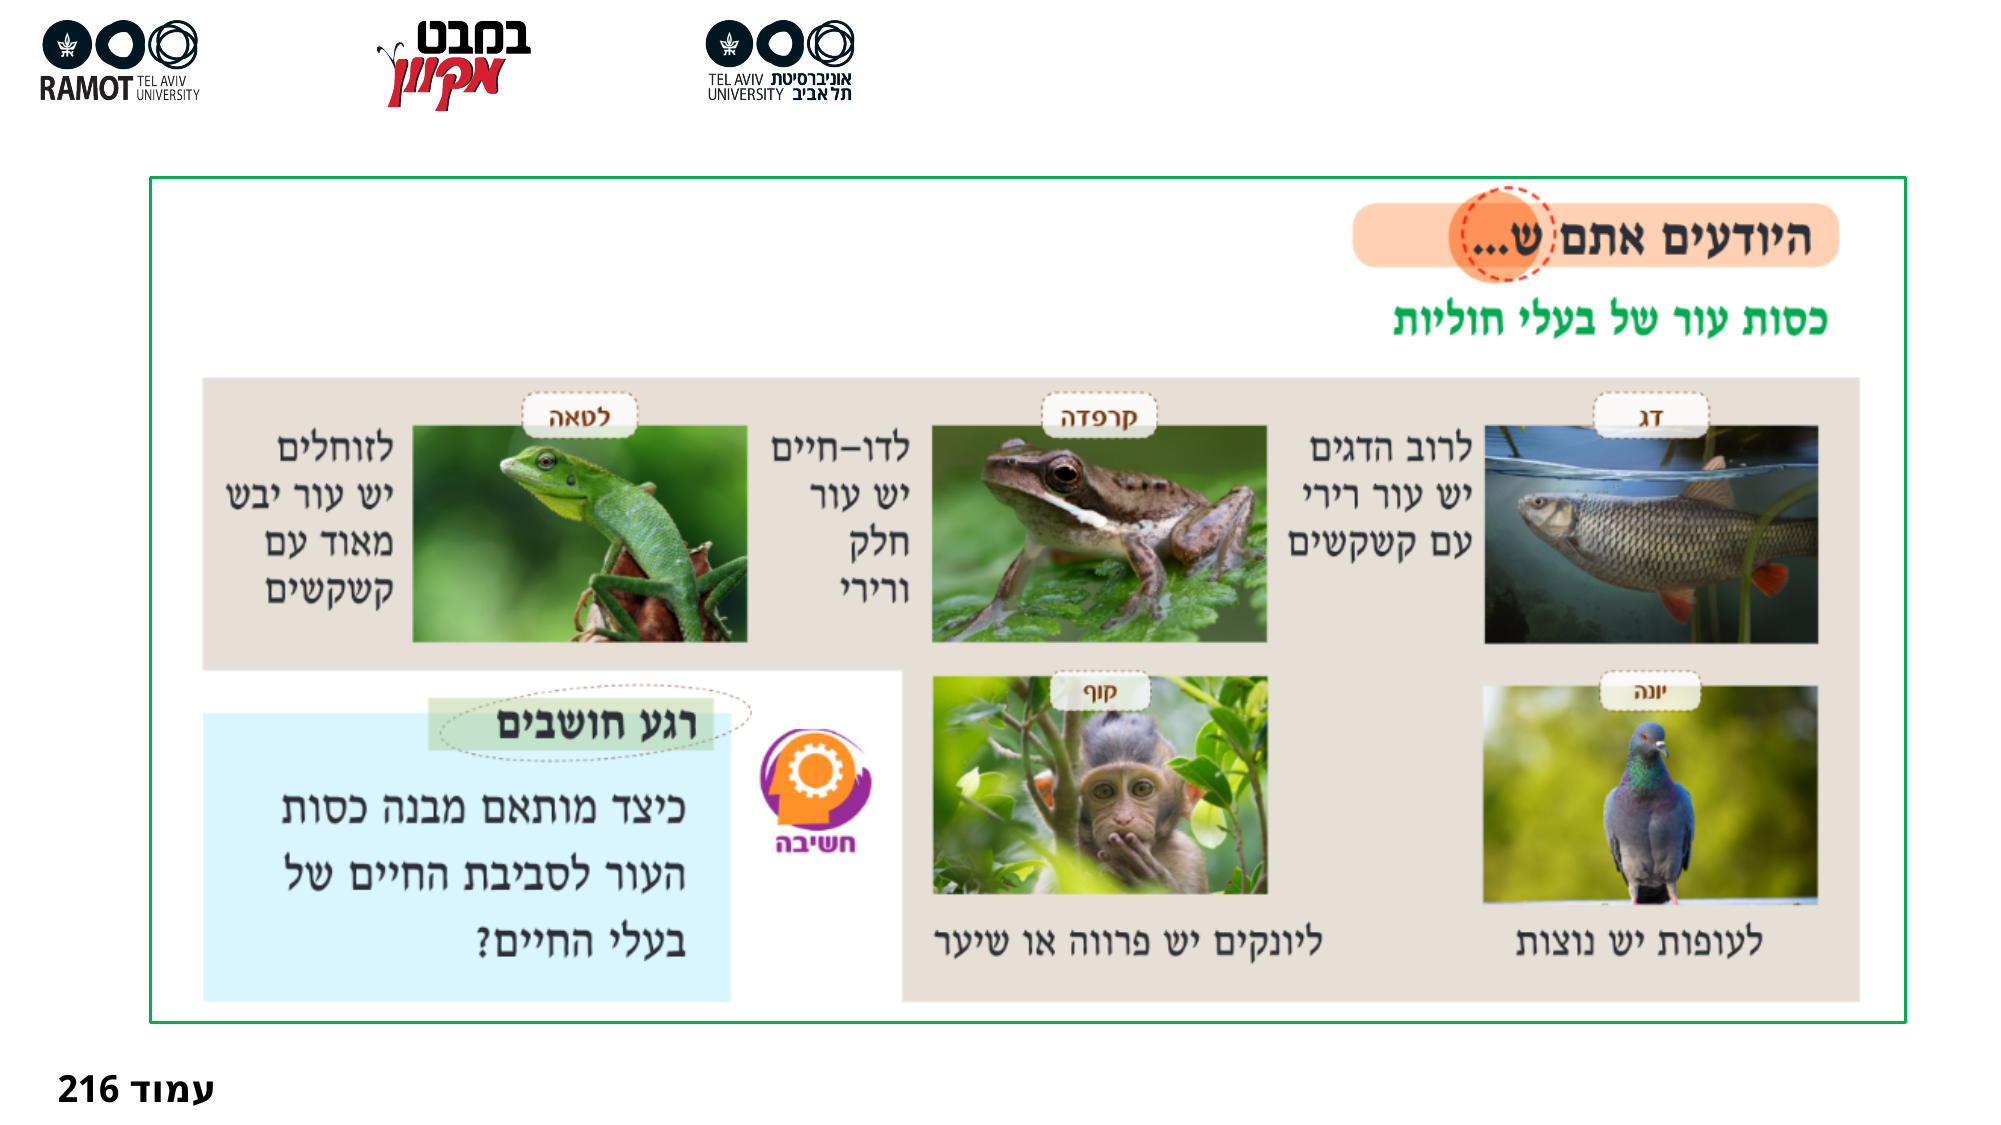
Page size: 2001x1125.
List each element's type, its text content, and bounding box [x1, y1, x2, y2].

picture [37, 18, 857, 113]
picture [152, 179, 1905, 1022]
text_box עמוד 216 [37, 1057, 232, 1118]
